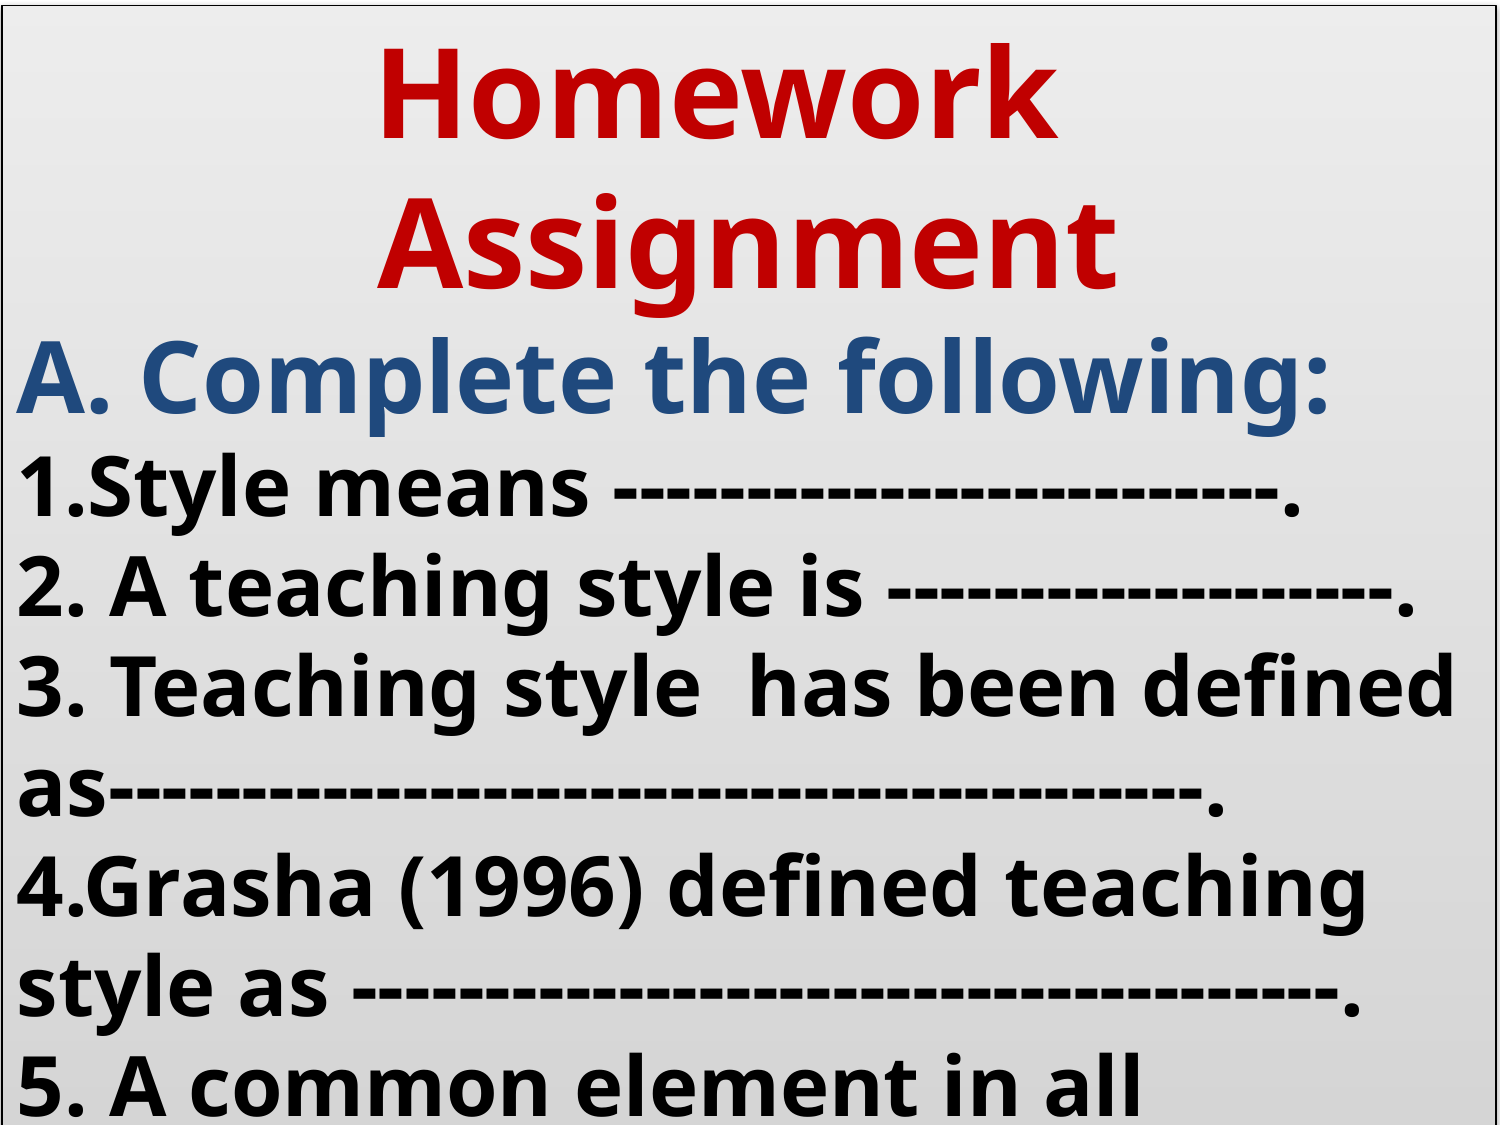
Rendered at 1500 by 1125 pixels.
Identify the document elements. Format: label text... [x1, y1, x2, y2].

text_box Homework Assignment Complete the following: 1.Style means -------------------------. 2. A teaching style is -------------------. 3. Teaching style has been defined as-----------------------------------------. 4.Grasha (1996) defined teaching style as -------------------------------------. 5. A common element in all teaching style definitions refers to -------------------. [1, 5, 1497, 1125]
